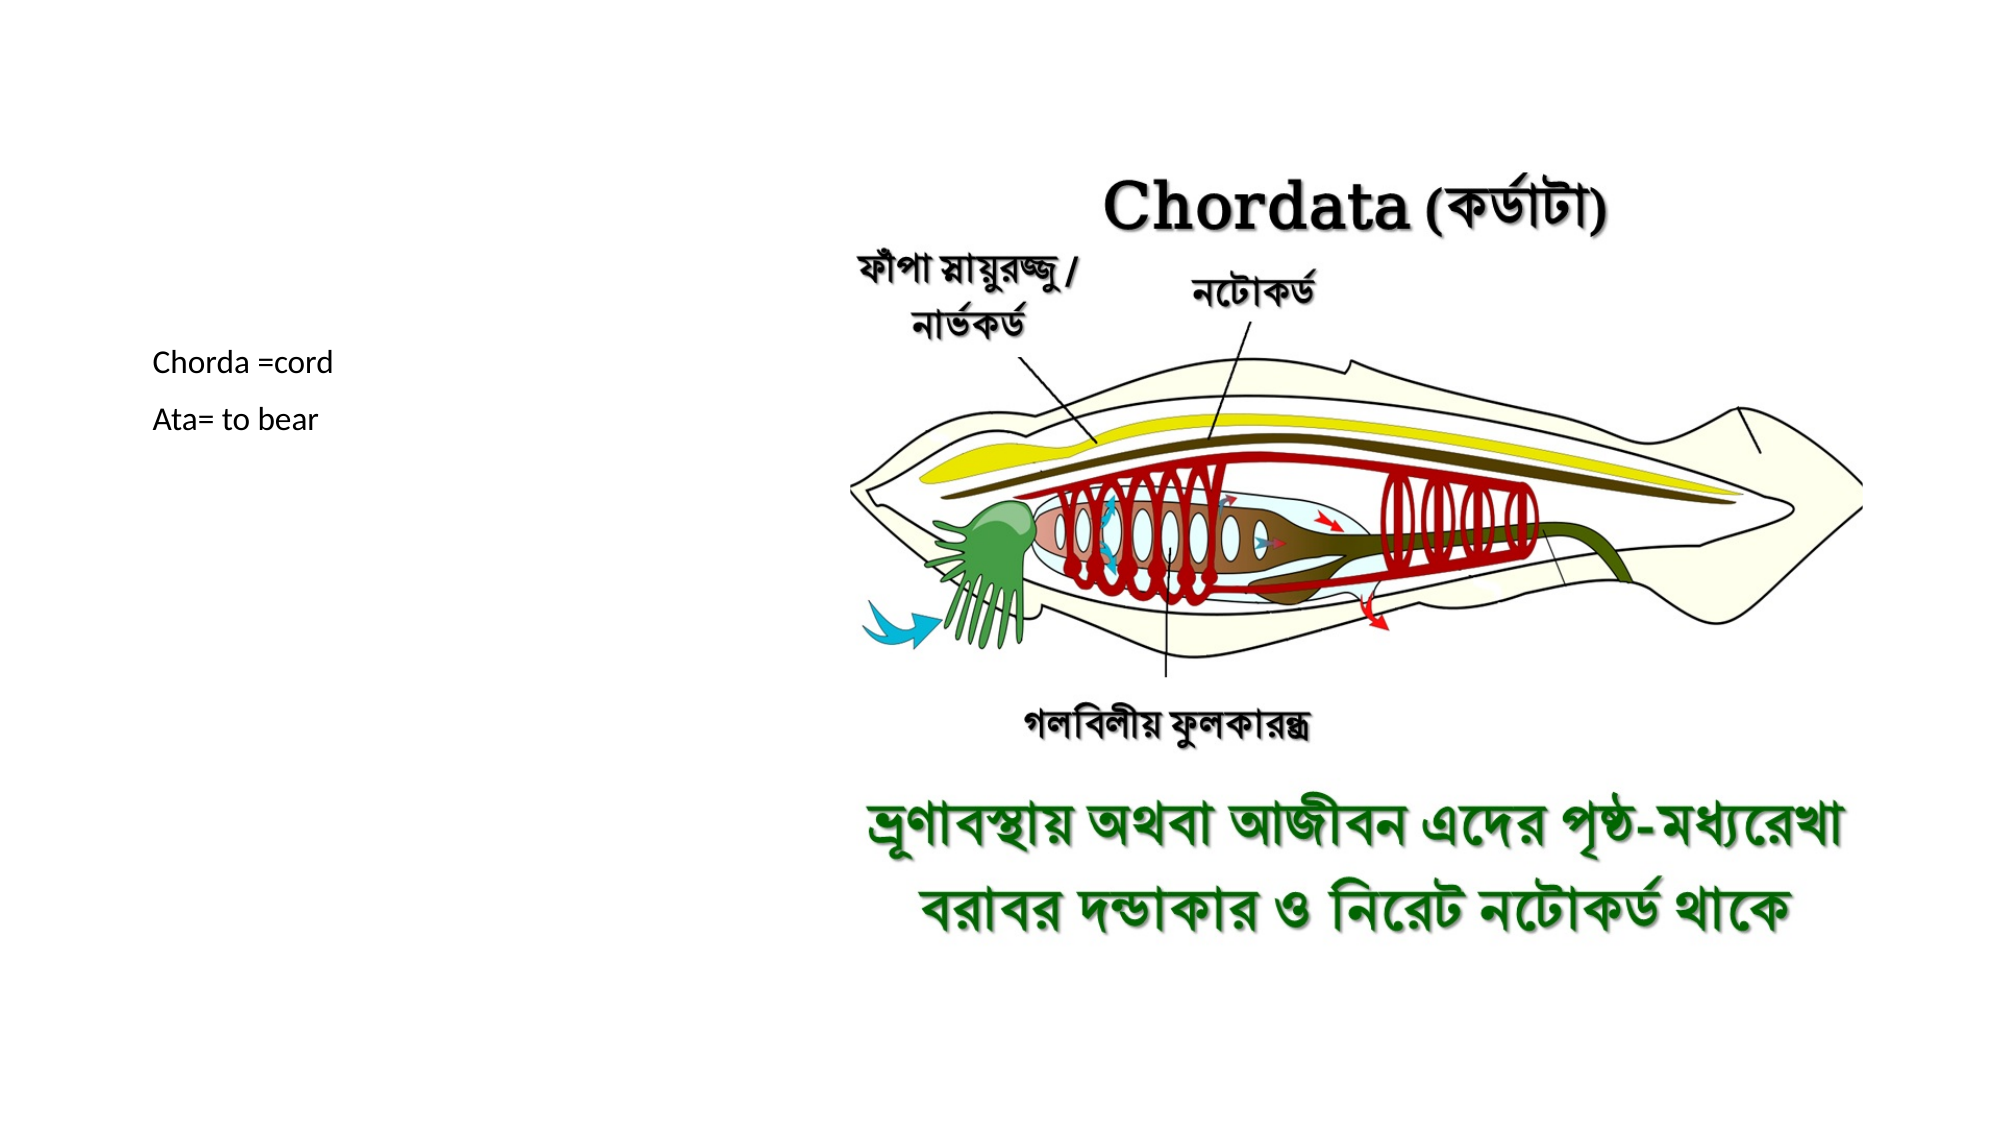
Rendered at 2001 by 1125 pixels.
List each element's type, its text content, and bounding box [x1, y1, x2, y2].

picture [850, 161, 1863, 962]
list Chorda =cord Ata= to bear [137, 337, 783, 963]
